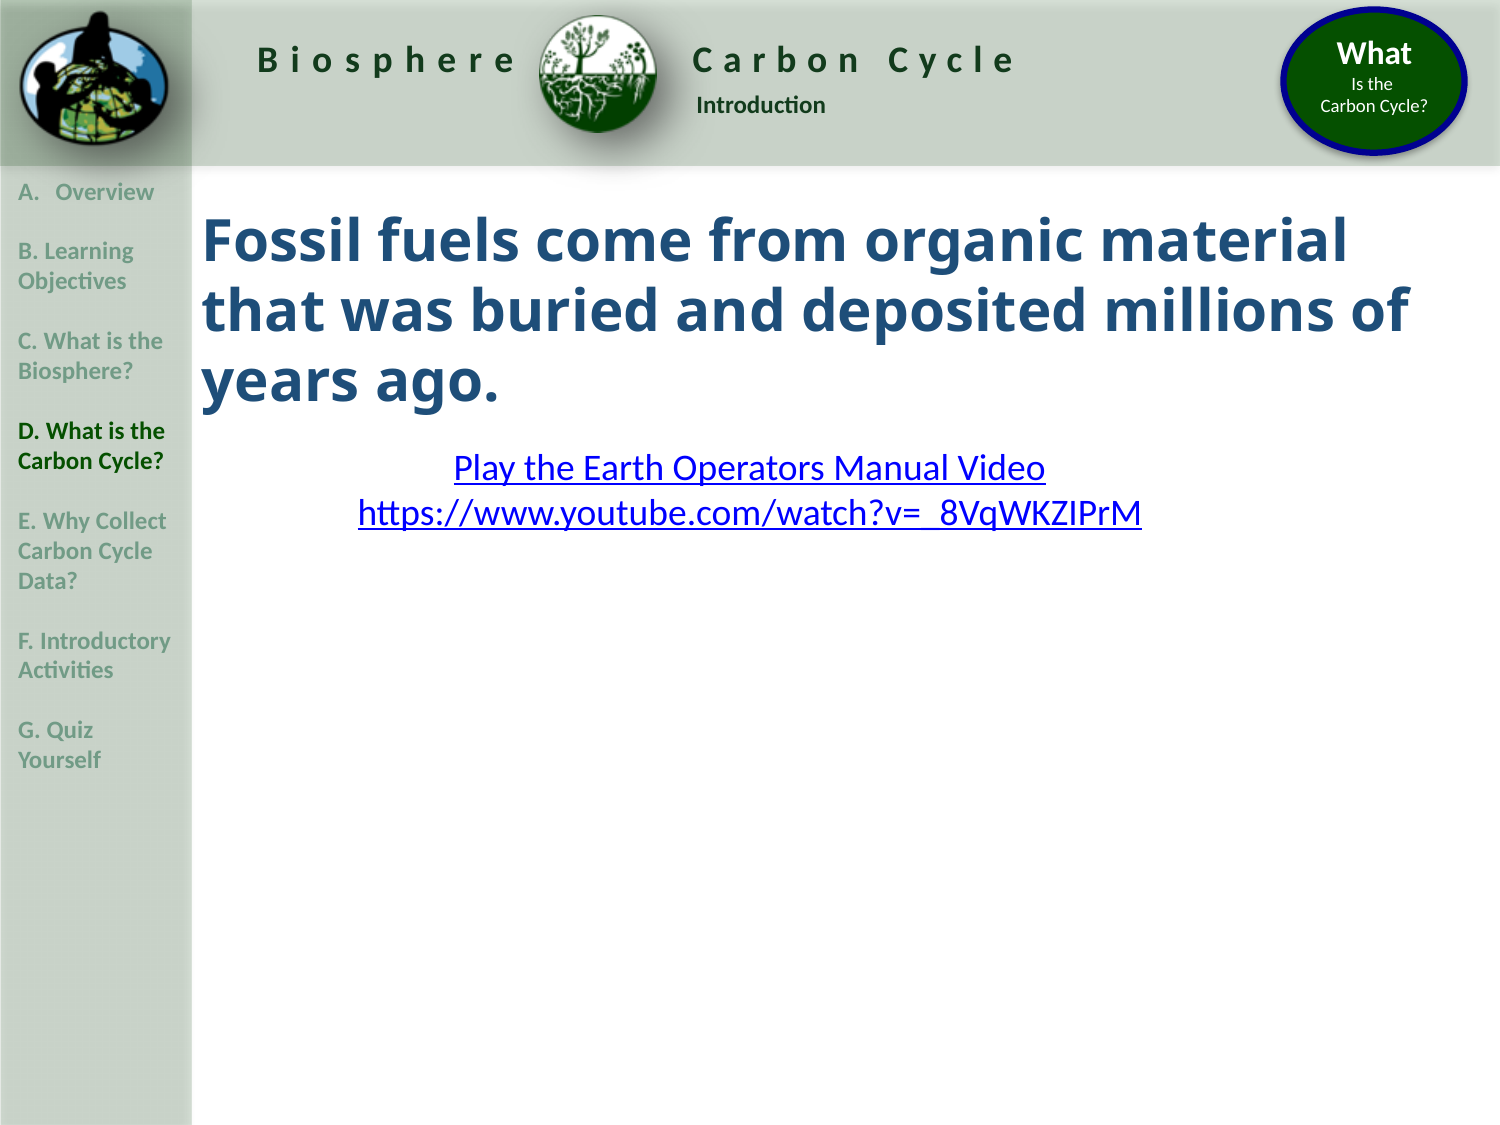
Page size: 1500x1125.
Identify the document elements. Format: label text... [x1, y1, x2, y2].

text_box Play the Earth Operators Manual Video https://www.youtube.com/watch?v=_8VqWKZIPrM [342, 435, 1158, 541]
picture [0, 0, 1500, 1124]
text_box Fossil fuels come from organic material that was buried and deposited millions of years ago. [186, 195, 1498, 421]
